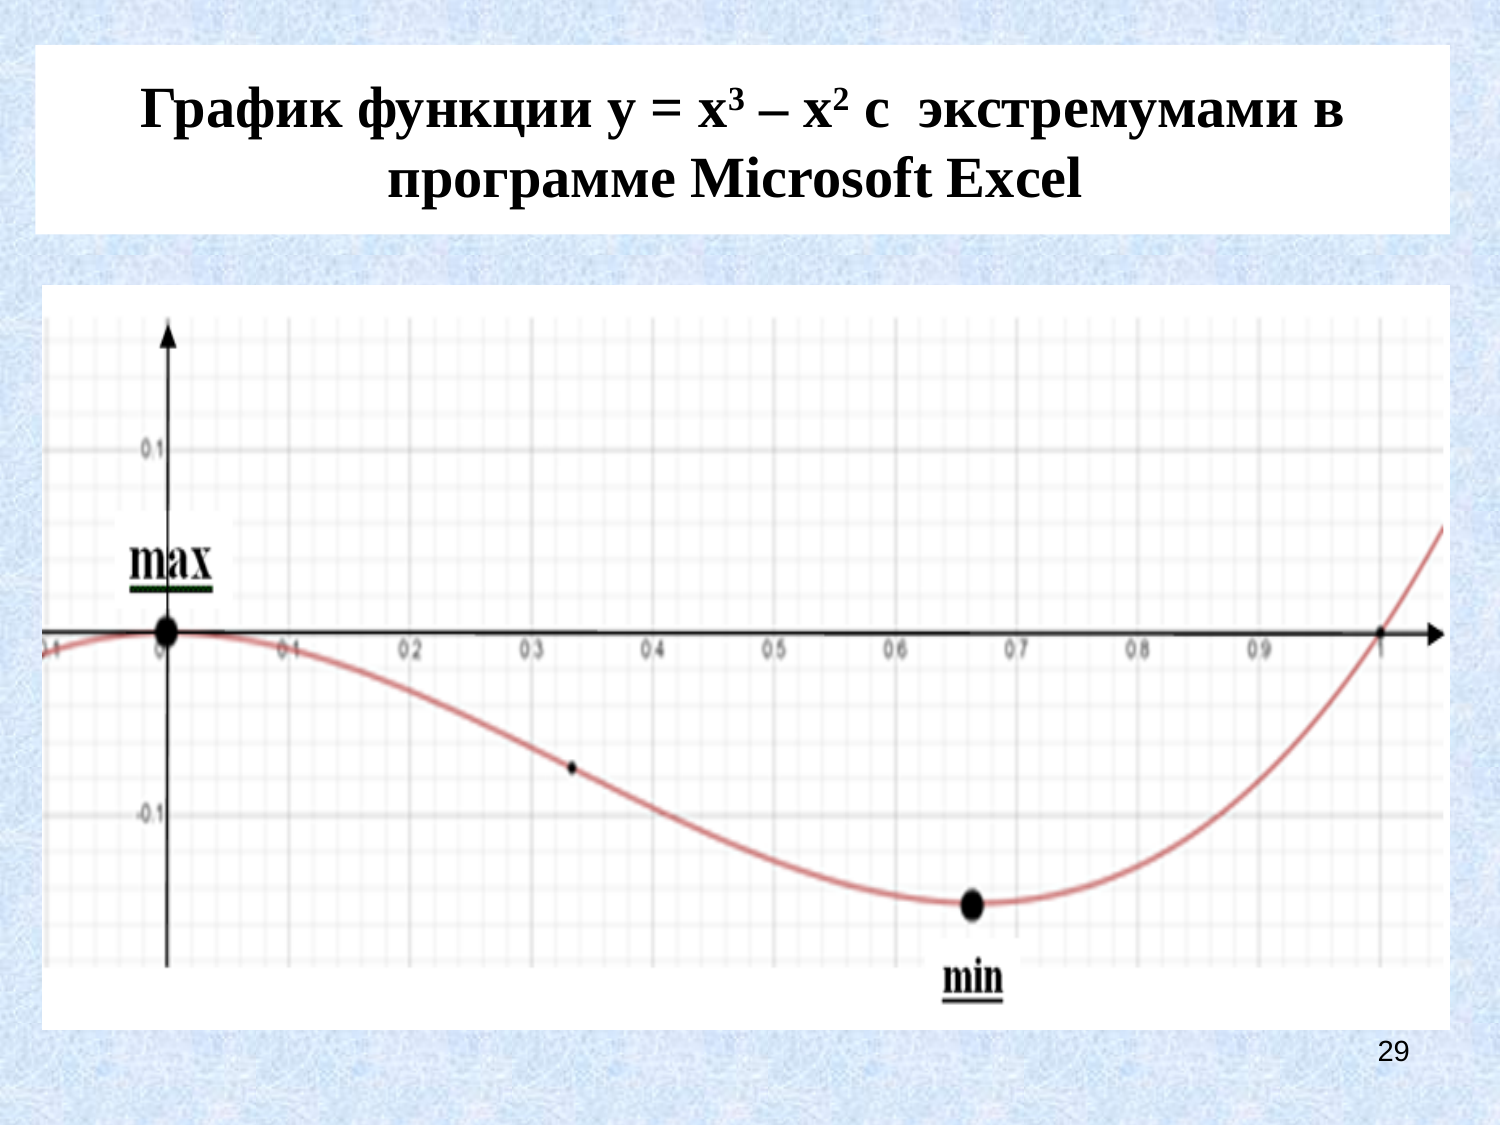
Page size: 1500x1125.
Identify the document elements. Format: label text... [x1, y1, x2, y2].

slide_number 29 [1074, 1037, 1426, 1103]
picture [0, 0, 1500, 1125]
title График функции y = x3 – x2 с экстремумами в программе Microsoft Excel [35, 44, 1451, 235]
